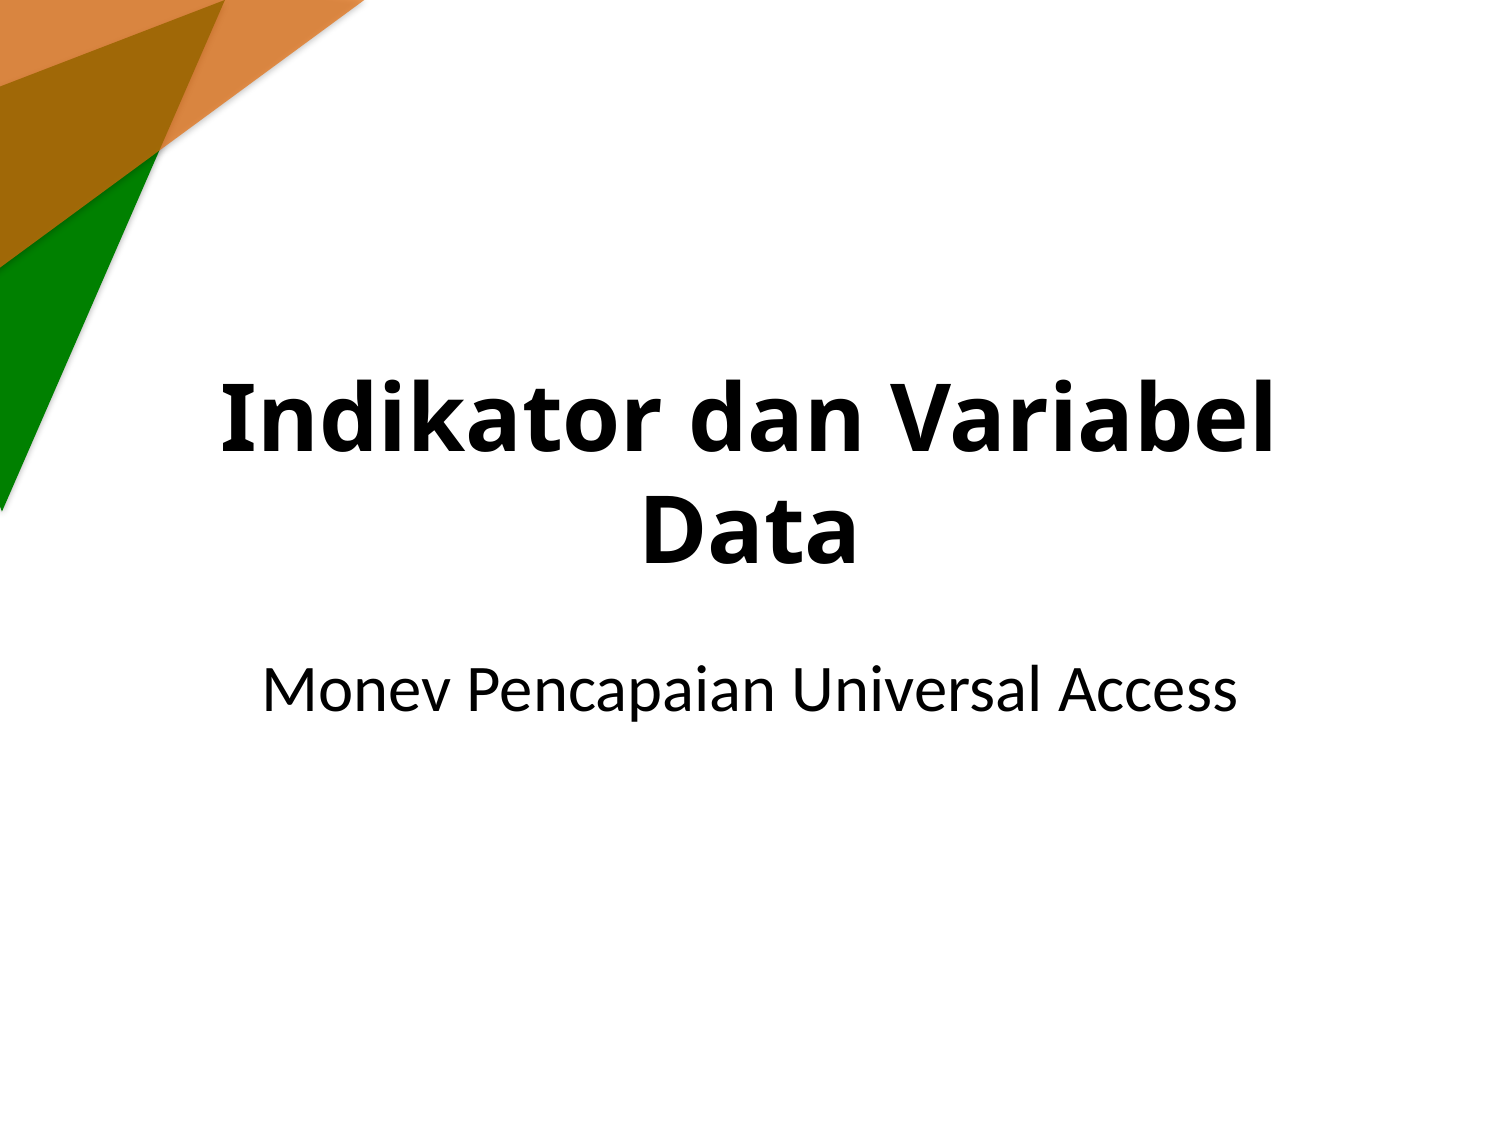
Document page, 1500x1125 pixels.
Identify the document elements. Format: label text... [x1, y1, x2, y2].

title Indikator dan Variabel Data [112, 349, 1388, 591]
text_box [0, 0, 366, 269]
text_box [0, 164, 155, 513]
subtitle Monev Pencapaian Universal Access [225, 637, 1275, 925]
